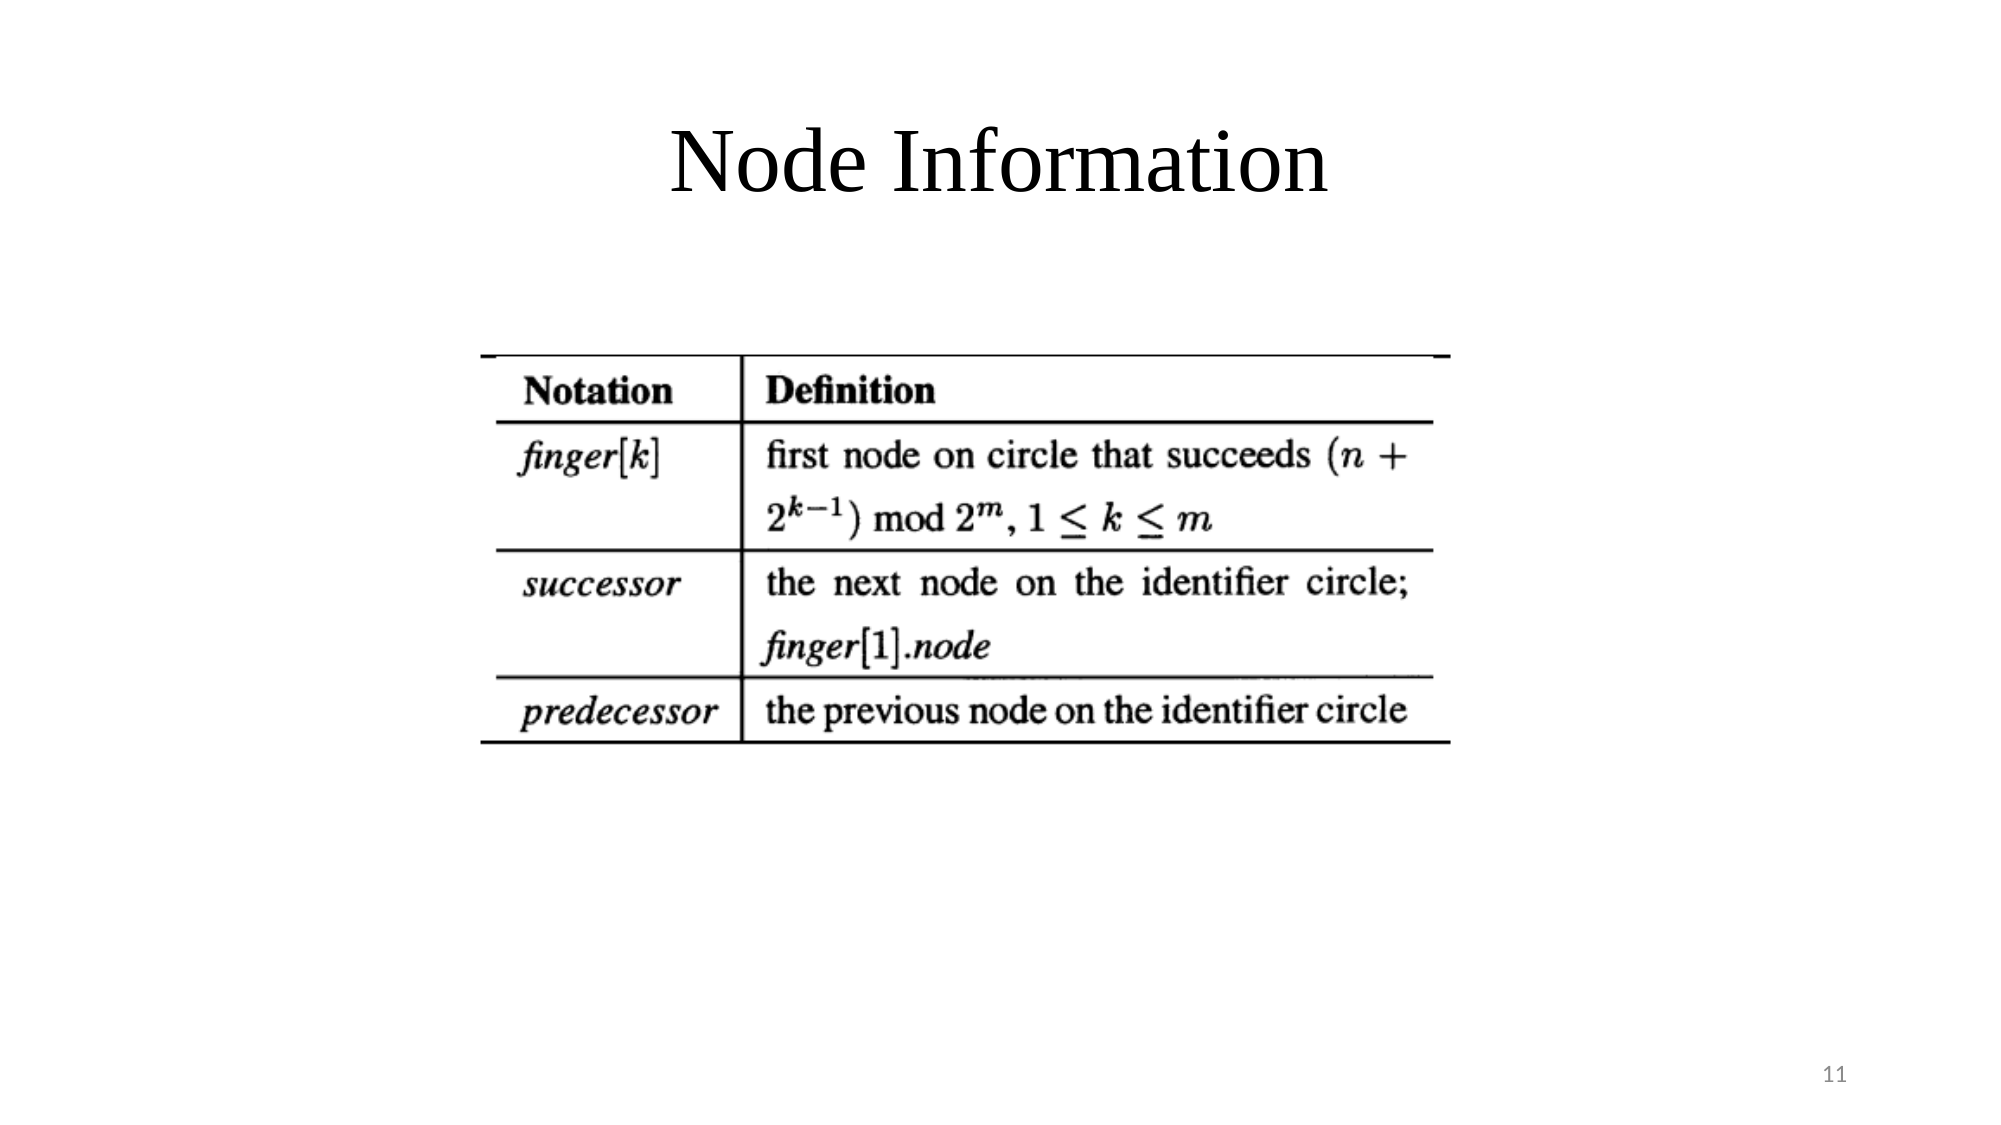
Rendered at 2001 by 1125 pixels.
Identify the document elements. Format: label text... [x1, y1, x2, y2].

slide_number 11 [1412, 1042, 1863, 1103]
title Node Information [137, 52, 1863, 271]
picture [455, 310, 1489, 779]
